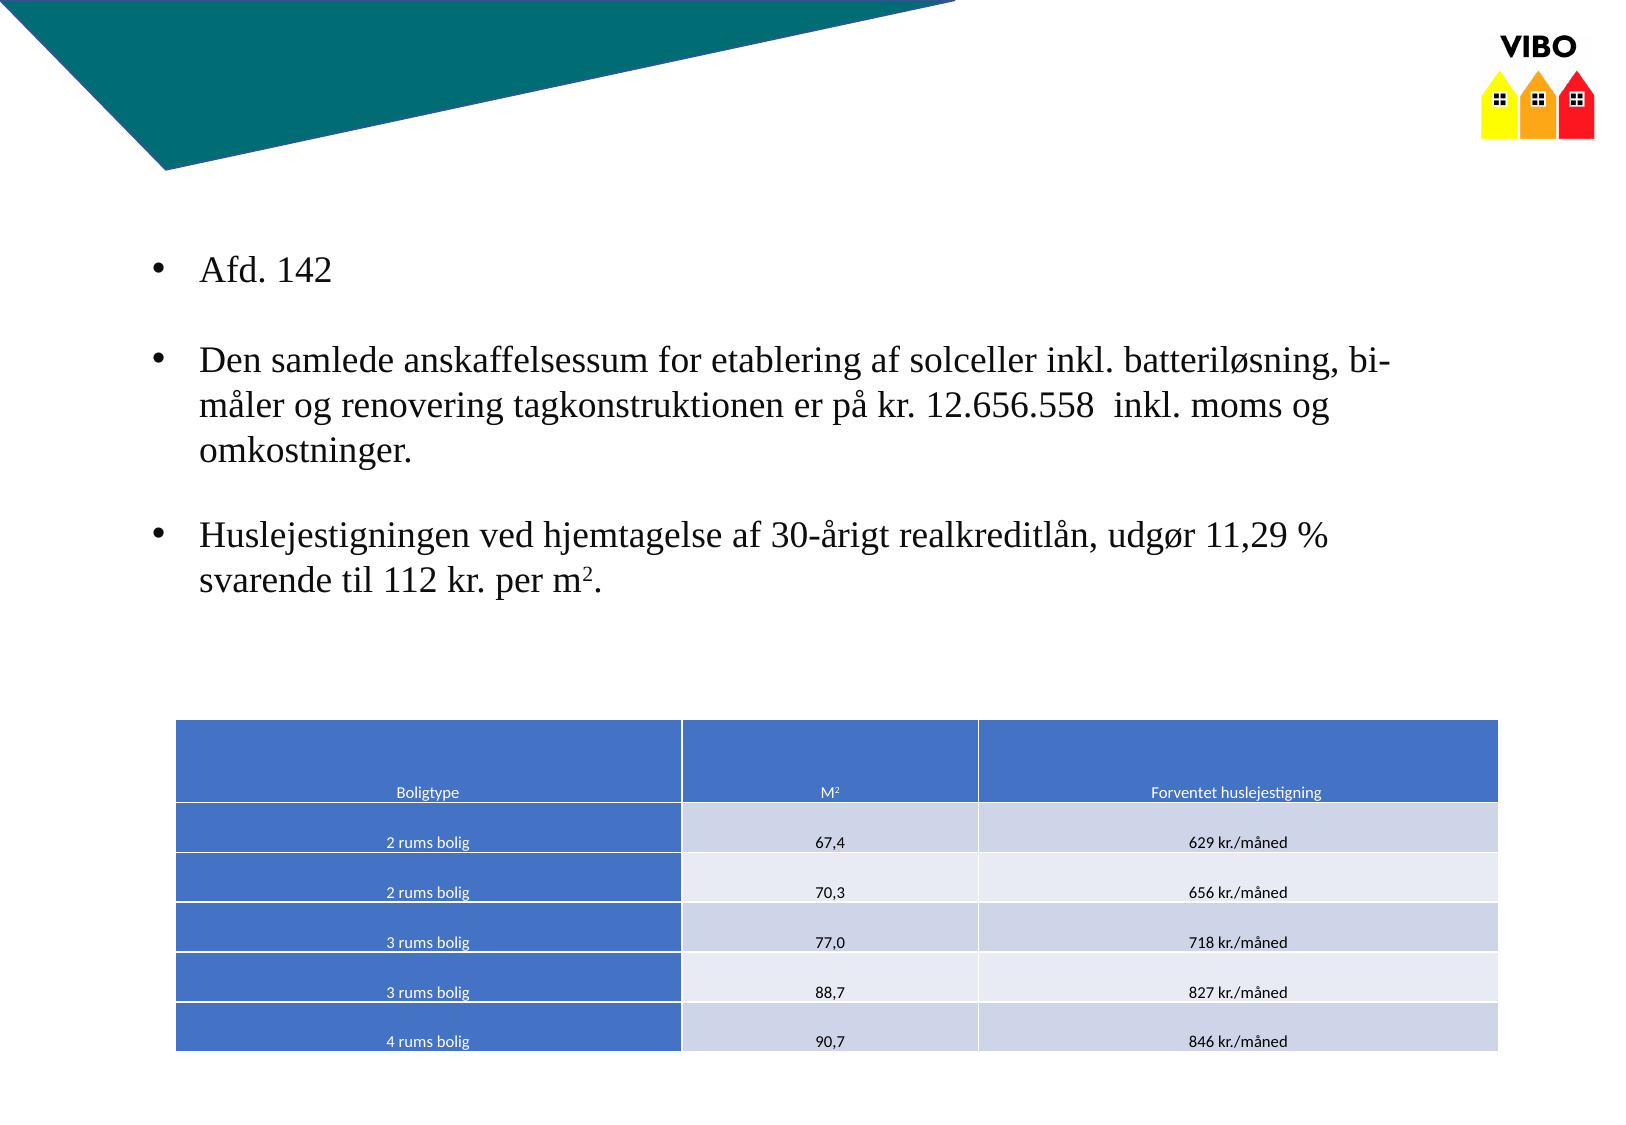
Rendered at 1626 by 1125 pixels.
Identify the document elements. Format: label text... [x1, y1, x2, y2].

text_box Afd. 142 Den samlede anskaffelsessum for etablering af solceller inkl. batteriløsning, bi-måler og renovering tagkonstruktionen er på kr. 12.656.558 inkl. moms og omkostninger. Huslejestigningen ved hjemtagelse af 30-årigt realkreditlån, udgør 11,29 % svarende til 112 kr. per m2. [137, 237, 1488, 608]
table_cell 67,4 [683, 803, 978, 852]
table_header Boligtype [176, 720, 681, 802]
table_cell 88,7 [683, 953, 978, 1001]
table_cell 846 kr./måned [979, 1003, 1498, 1051]
table_cell 90,7 [683, 1003, 978, 1051]
table_cell 718 kr./måned [979, 903, 1498, 951]
text_box [137, 608, 881, 902]
table_header M2 [683, 720, 978, 802]
table_cell 77,0 [683, 903, 978, 951]
table_cell 656 kr./måned [979, 853, 1498, 901]
table_cell 827 kr./måned [979, 953, 1498, 1001]
table_cell 2 rums bolig [176, 853, 681, 901]
table_cell 3 rums bolig [176, 953, 681, 1001]
table_cell 2 rums bolig [176, 803, 681, 852]
table_cell 629 kr./måned [979, 803, 1498, 852]
table_header Forventet huslejestigning [979, 720, 1498, 802]
table_cell 3 rums bolig [176, 903, 681, 951]
table_cell 70,3 [683, 853, 978, 901]
table_cell 4 rums bolig [176, 1003, 681, 1051]
picture [1481, 35, 1595, 139]
